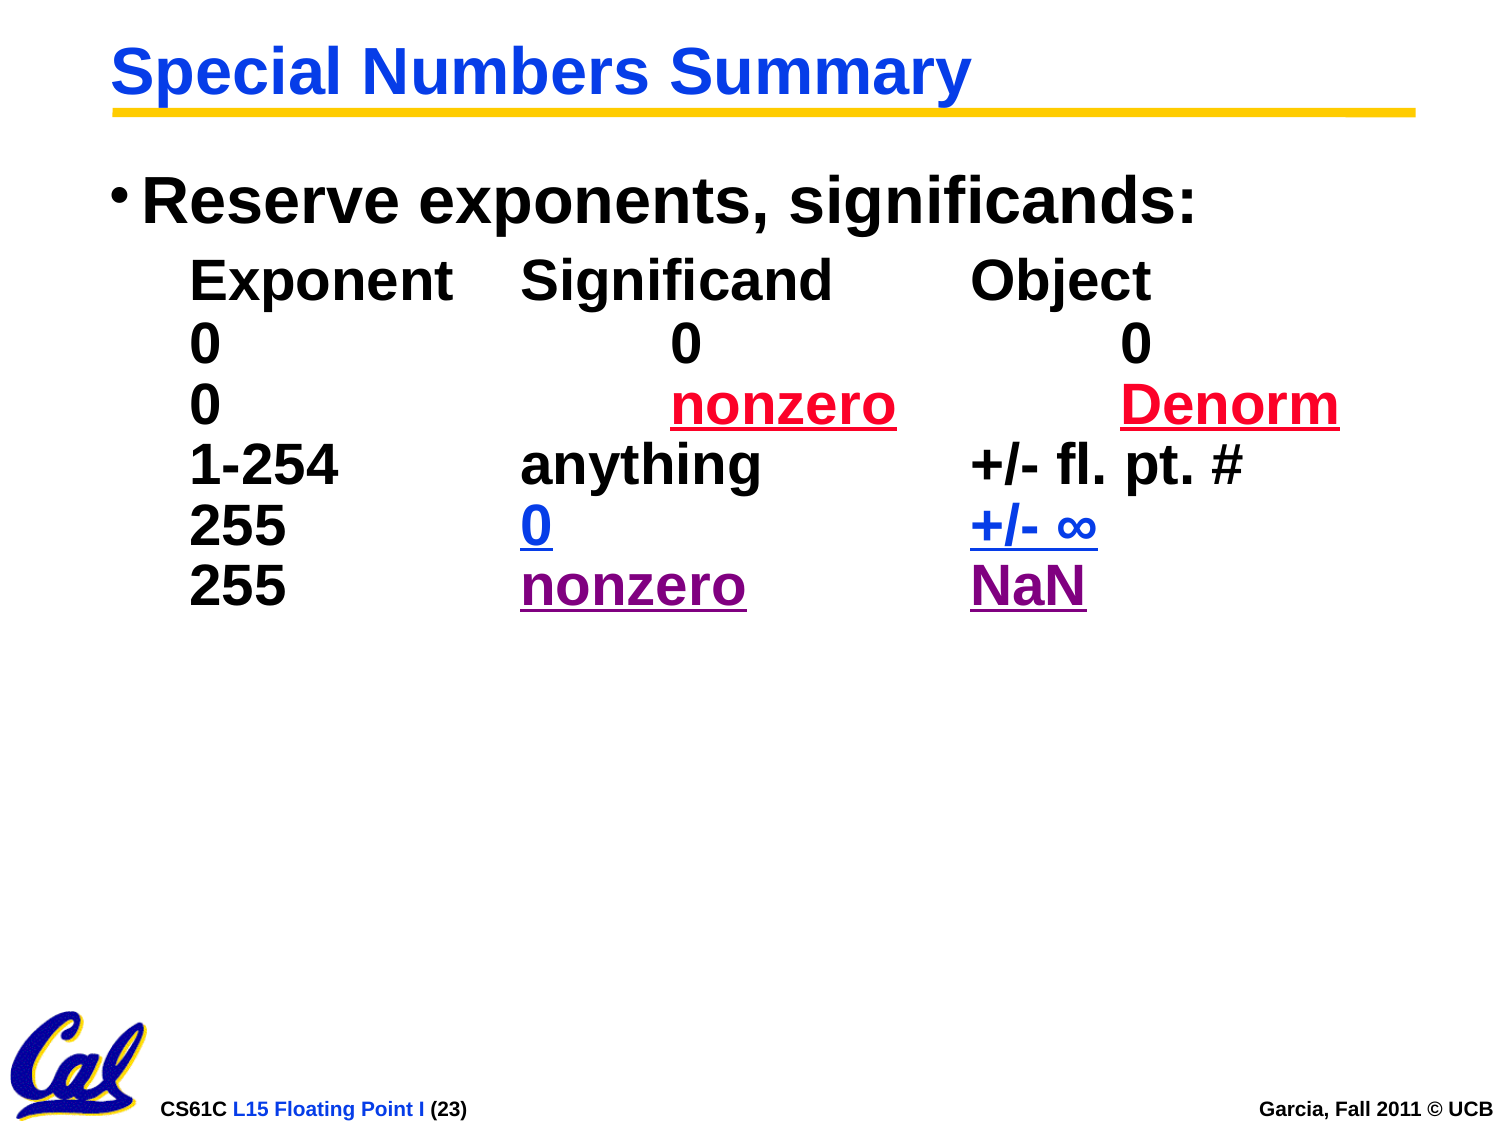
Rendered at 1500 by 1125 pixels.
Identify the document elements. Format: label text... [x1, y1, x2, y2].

title Special Numbers Summary [99, 34, 985, 113]
picture [10, 1011, 150, 1121]
text_box Reserve exponents, significands: Exponent Significand Object 0 0 0 0 nonzero Denorm 1-254 anything +/- fl. pt. # 255 0 +/- ∞ 255 nonzero NaN [97, 171, 1386, 616]
